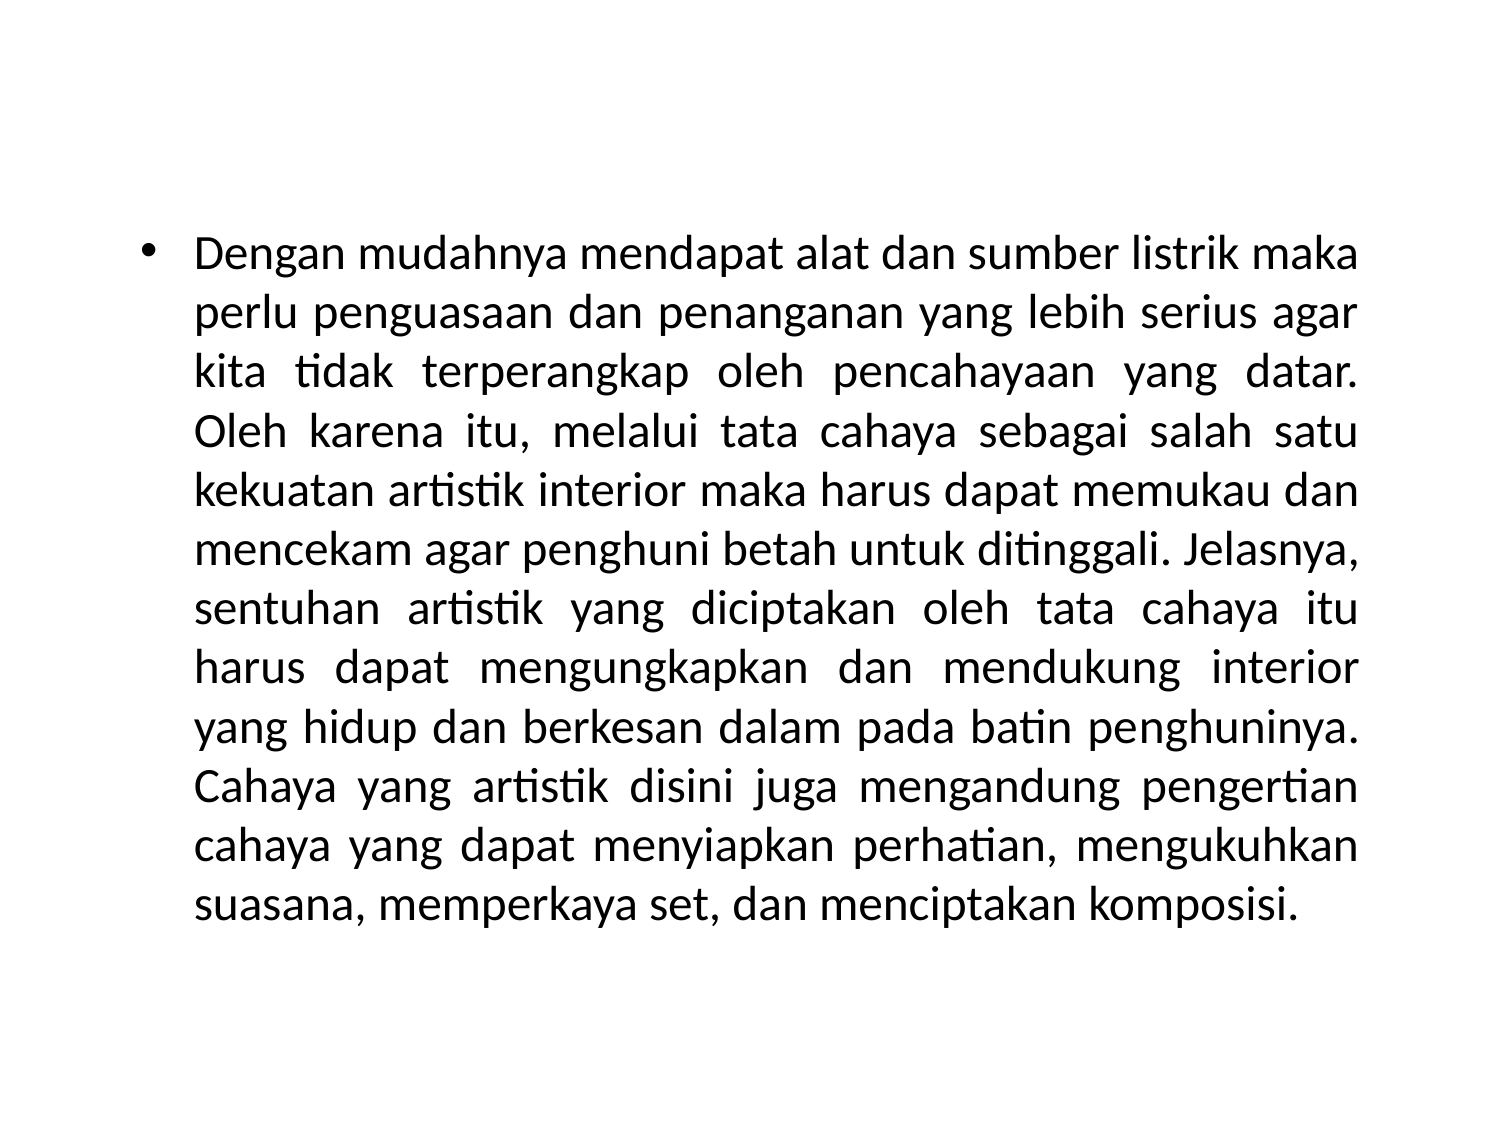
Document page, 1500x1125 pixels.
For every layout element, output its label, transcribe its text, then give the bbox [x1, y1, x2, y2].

list Dengan mudahnya mendapat alat dan sumber listrik maka perlu penguasaan dan penanganan yang lebih serius agar kita tidak terperangkap oleh pencahayaan yang datar. Oleh karena itu, melalui tata cahaya sebagai salah satu kekuatan artistik interior maka harus dapat memukau dan mencekam agar penghuni betah untuk ditinggali. Jelasnya, sentuhan artistik yang diciptakan oleh tata cahaya itu harus dapat mengungkapkan dan mendukung interior yang hidup dan berkesan dalam pada batin penghuninya. Cahaya yang artistik disini juga mengandung pengertian cahaya yang dapat menyiapkan perhatian, mengukuhkan suasana, memperkaya set, dan menciptakan komposisi. [125, 212, 1375, 950]
